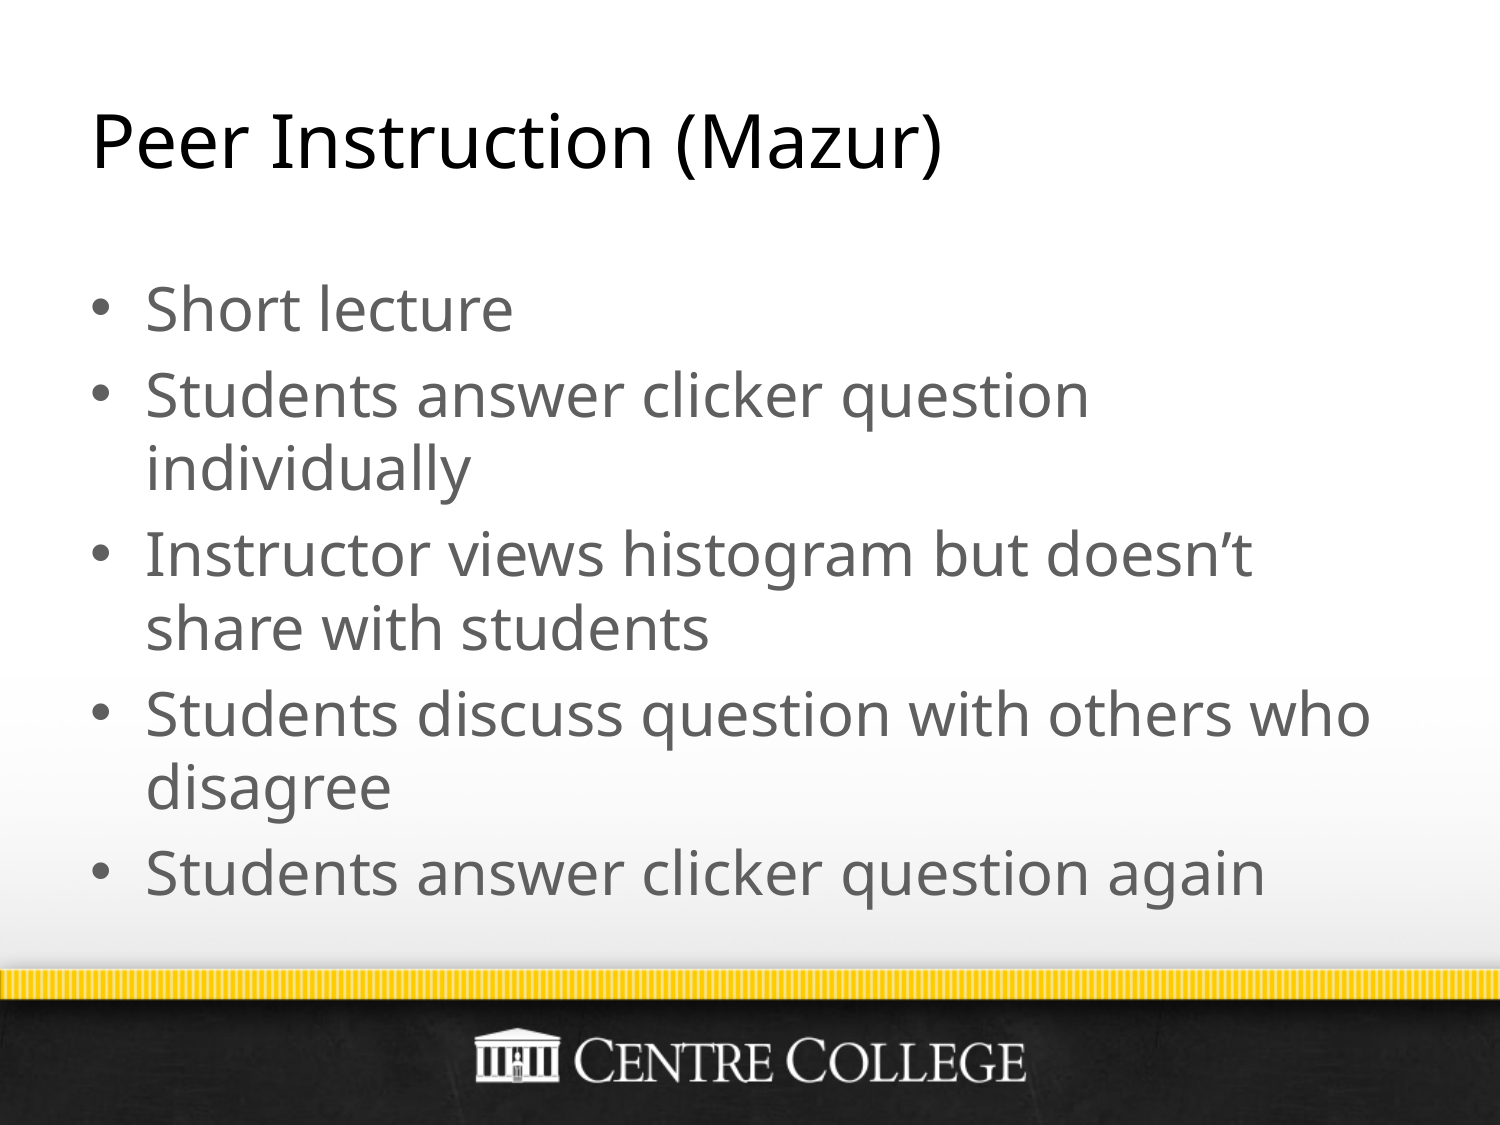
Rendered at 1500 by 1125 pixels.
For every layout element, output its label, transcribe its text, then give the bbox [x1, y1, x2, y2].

list Short lecture Students answer clicker question individually Instructor views histogram but doesn’t share with students Students discuss question with others who disagree Students answer clicker question again [75, 262, 1430, 917]
picture [0, 0, 1500, 1125]
title Peer Instruction (Mazur) [75, 45, 1430, 233]
